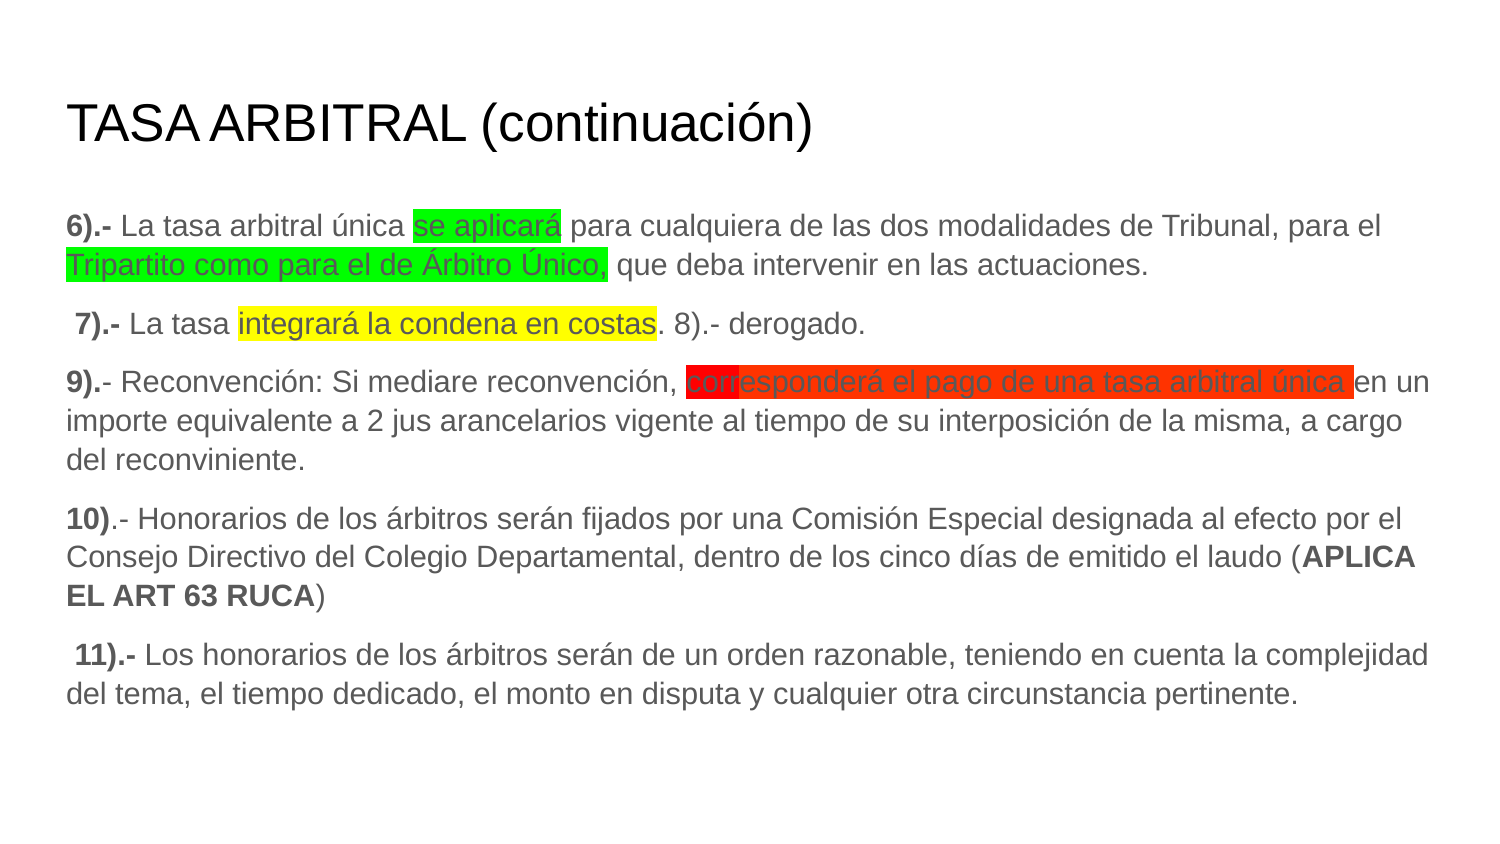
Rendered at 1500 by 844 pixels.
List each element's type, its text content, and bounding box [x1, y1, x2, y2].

list 6).- La tasa arbitral única se aplicará para cualquiera de las dos modalidades de Tribunal, para el Tripartito como para el de Árbitro Único, que deba intervenir en las actuaciones. 7).- La tasa integrará la condena en costas. 8).- derogado. 9).- Reconvención: Si mediare reconvención, corresponderá el pago de una tasa arbitral única en un importe equivalente a 2 jus arancelarios vigente al tiempo de su interposición de la misma, a cargo del reconviniente. 10).- Honorarios de los árbitros serán fijados por una Comisión Especial designada al efecto por el Consejo Directivo del Colegio Departamental, dentro de los cinco días de emitido el laudo (APLICA EL ART 63 RUCA) 11).- Los honorarios de los árbitros serán de un orden razonable, teniendo en cuenta la complejidad del tema, el tiempo dedicado, el monto en disputa y cualquier otra circunstancia pertinente. [51, 189, 1449, 750]
title TASA ARBITRAL (continuación) [51, 72, 1449, 167]
